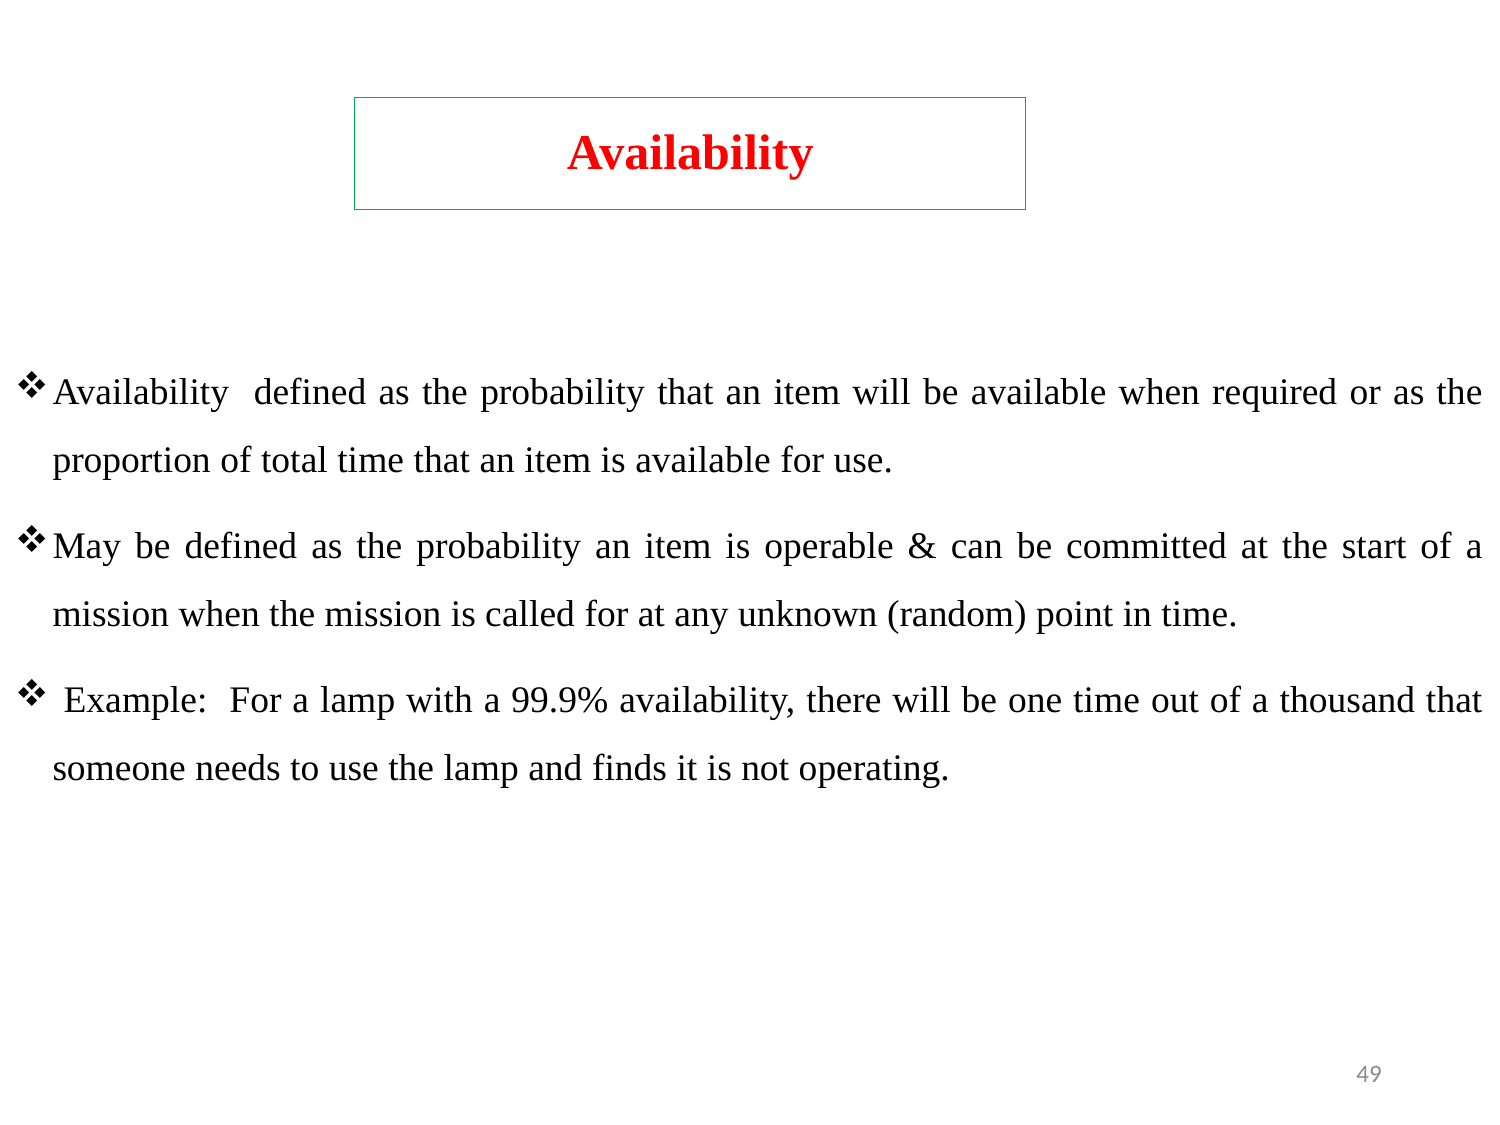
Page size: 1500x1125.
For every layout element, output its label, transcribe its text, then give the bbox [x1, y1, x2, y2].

slide_number 49 [1059, 1042, 1397, 1103]
list Availability defined as the probability that an item will be available when required or as the proportion of total time that an item is available for use. May be defined as the probability an item is operable & can be committed at the start of a mission when the mission is called for at any unknown (random) point in time. Example: For a lamp with a 99.9% availability, there will be one time out of a thousand that someone needs to use the lamp and finds it is not operating. [0, 273, 1500, 1043]
title Availability [354, 97, 1026, 210]
